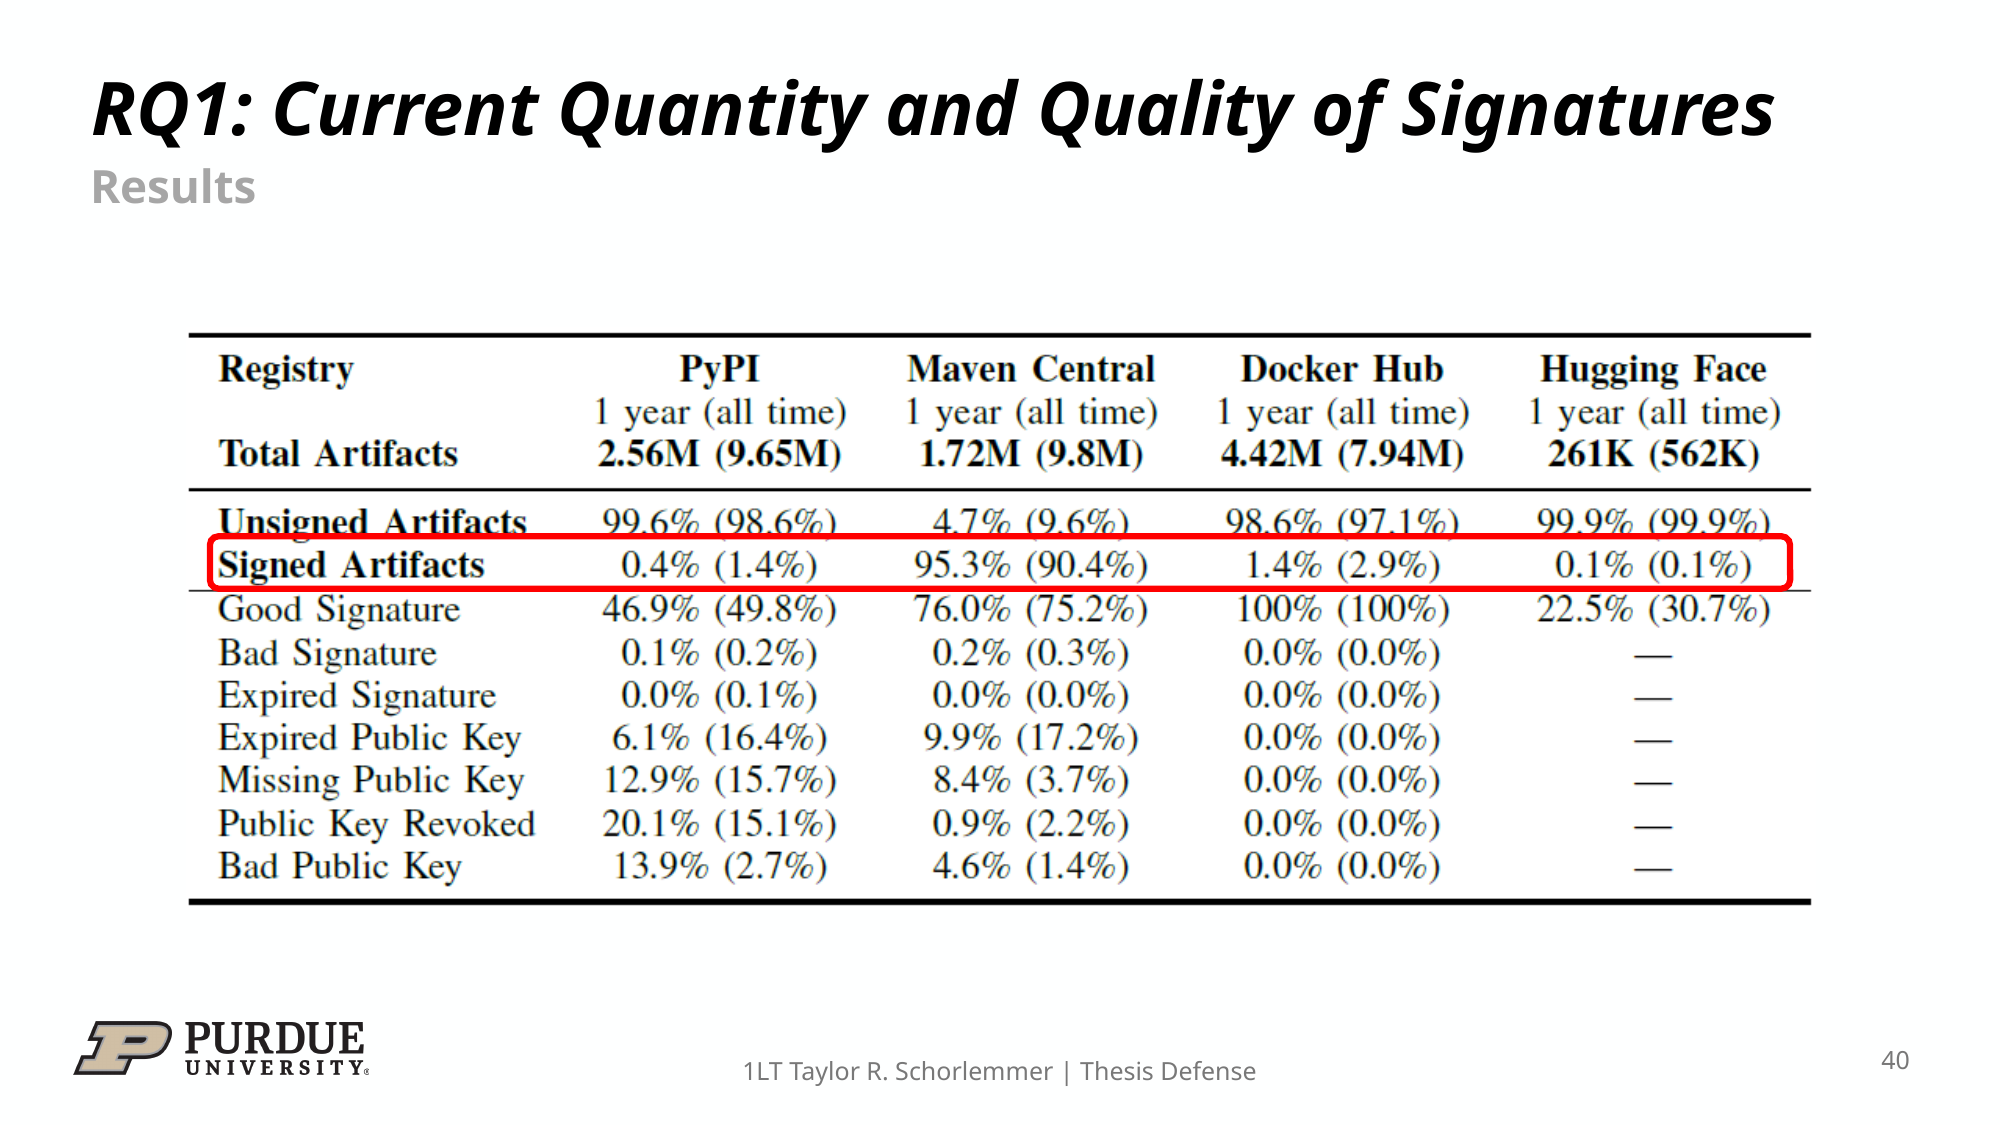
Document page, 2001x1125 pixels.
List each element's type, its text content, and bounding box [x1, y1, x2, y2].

slide_number 40 [1730, 1031, 1925, 1092]
title RQ1: Current Quantity and Quality of Signatures [76, 63, 1925, 156]
list Results [75, 156, 1925, 217]
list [186, 327, 1816, 910]
text_box [101, 278, 1950, 1009]
footer 1LT Taylor R. Schorlemmer | Thesis Defense [662, 1042, 1338, 1103]
